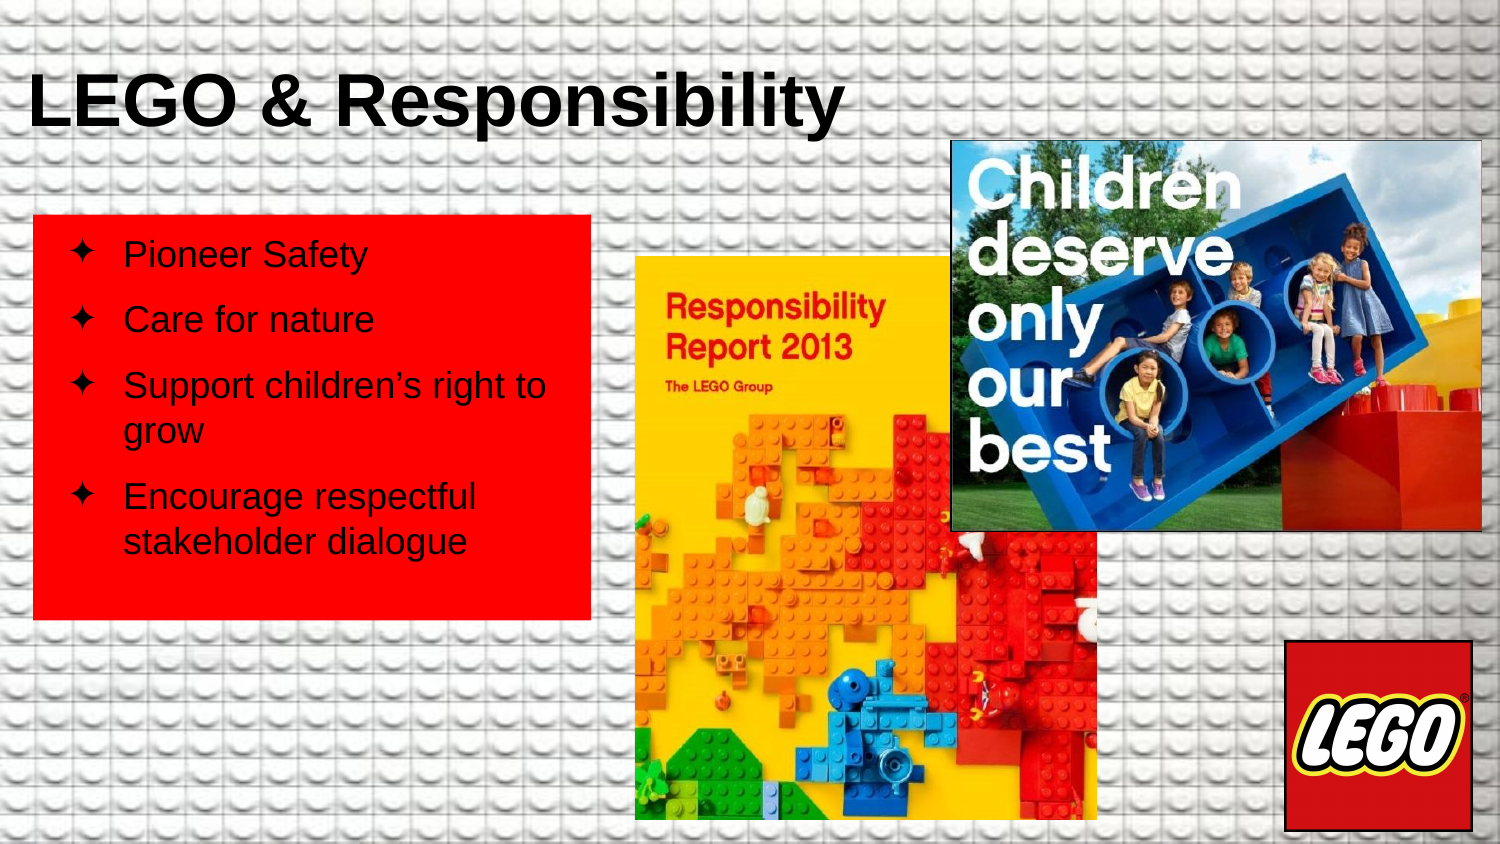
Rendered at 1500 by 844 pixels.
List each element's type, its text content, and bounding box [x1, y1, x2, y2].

picture [0, 0, 1500, 844]
title LEGO & Responsibility [11, 15, 1076, 157]
list Pioneer Safety Care for nature Support children’s right to grow Encourage respectful stakeholder dialogue [33, 214, 591, 621]
